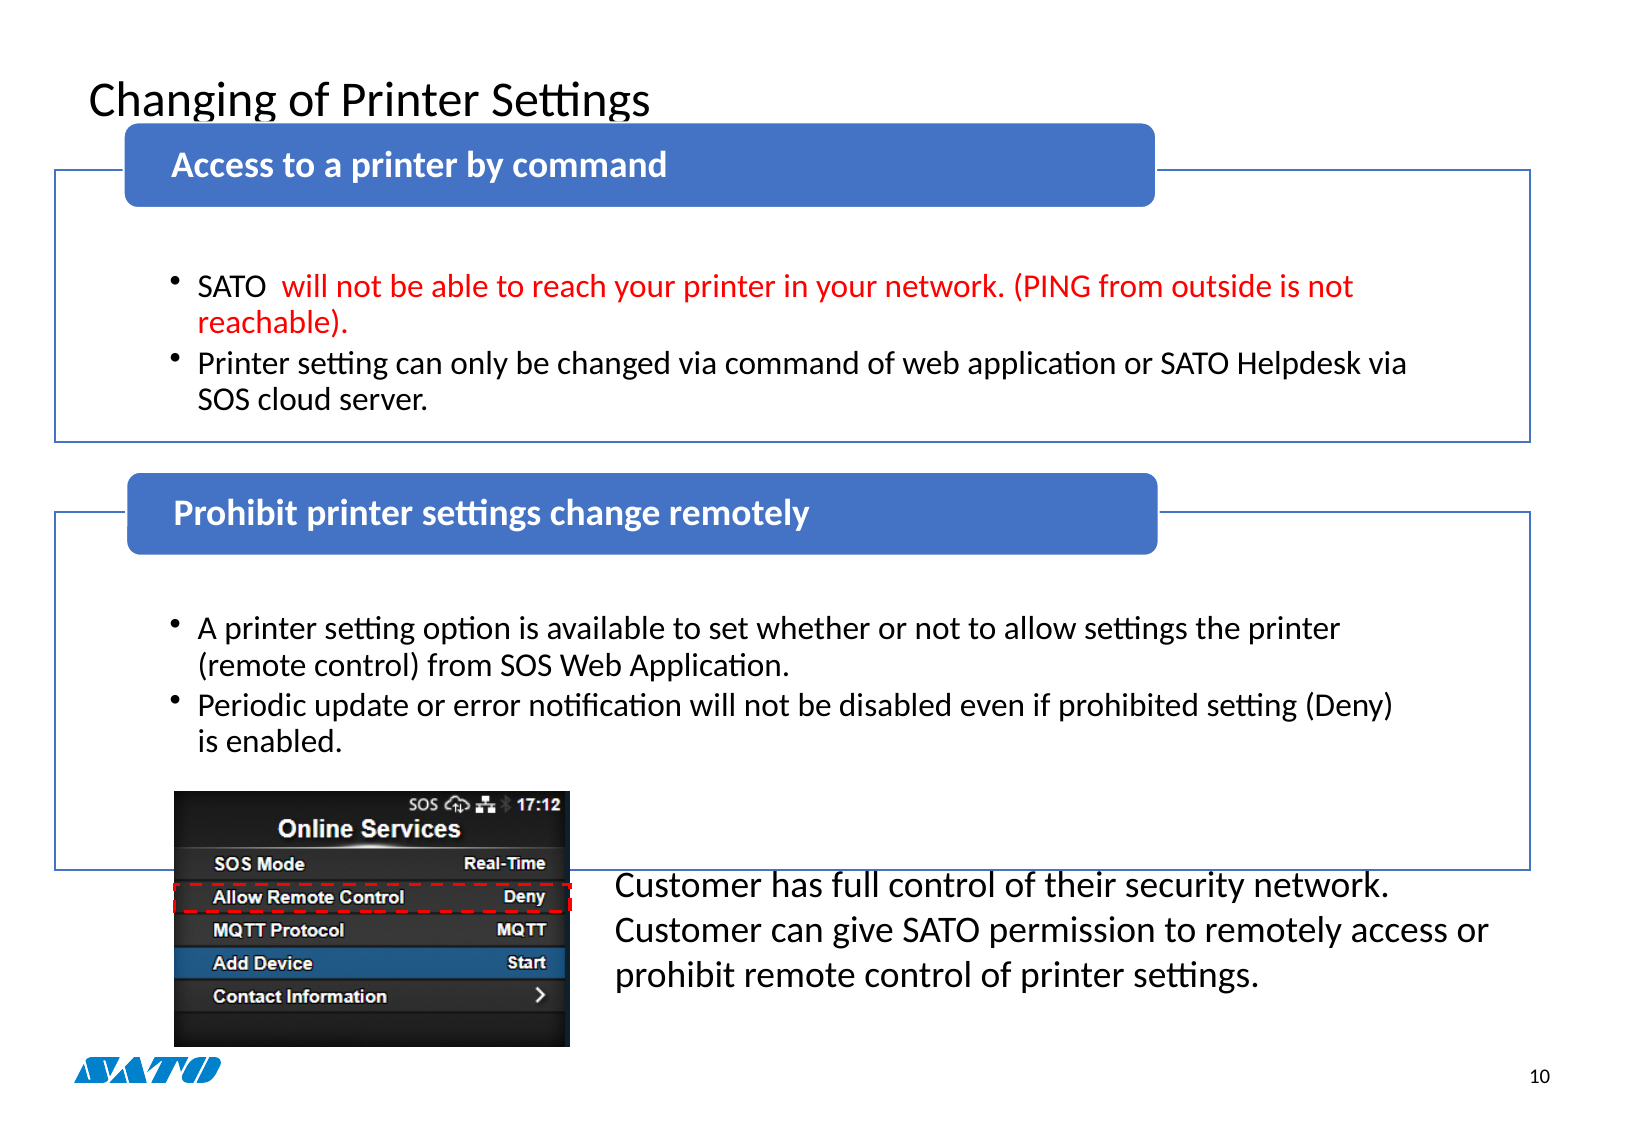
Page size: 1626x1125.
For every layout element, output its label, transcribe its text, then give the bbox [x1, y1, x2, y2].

text_box Customer has full control of their security network. Customer can give SATO permission to remotely access or prohibit remote control of printer settings. [600, 920, 1514, 1003]
title Changing of Printer Settings [74, 66, 1476, 117]
picture [74, 1057, 221, 1083]
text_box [55, 117, 1530, 920]
picture [174, 791, 570, 1048]
